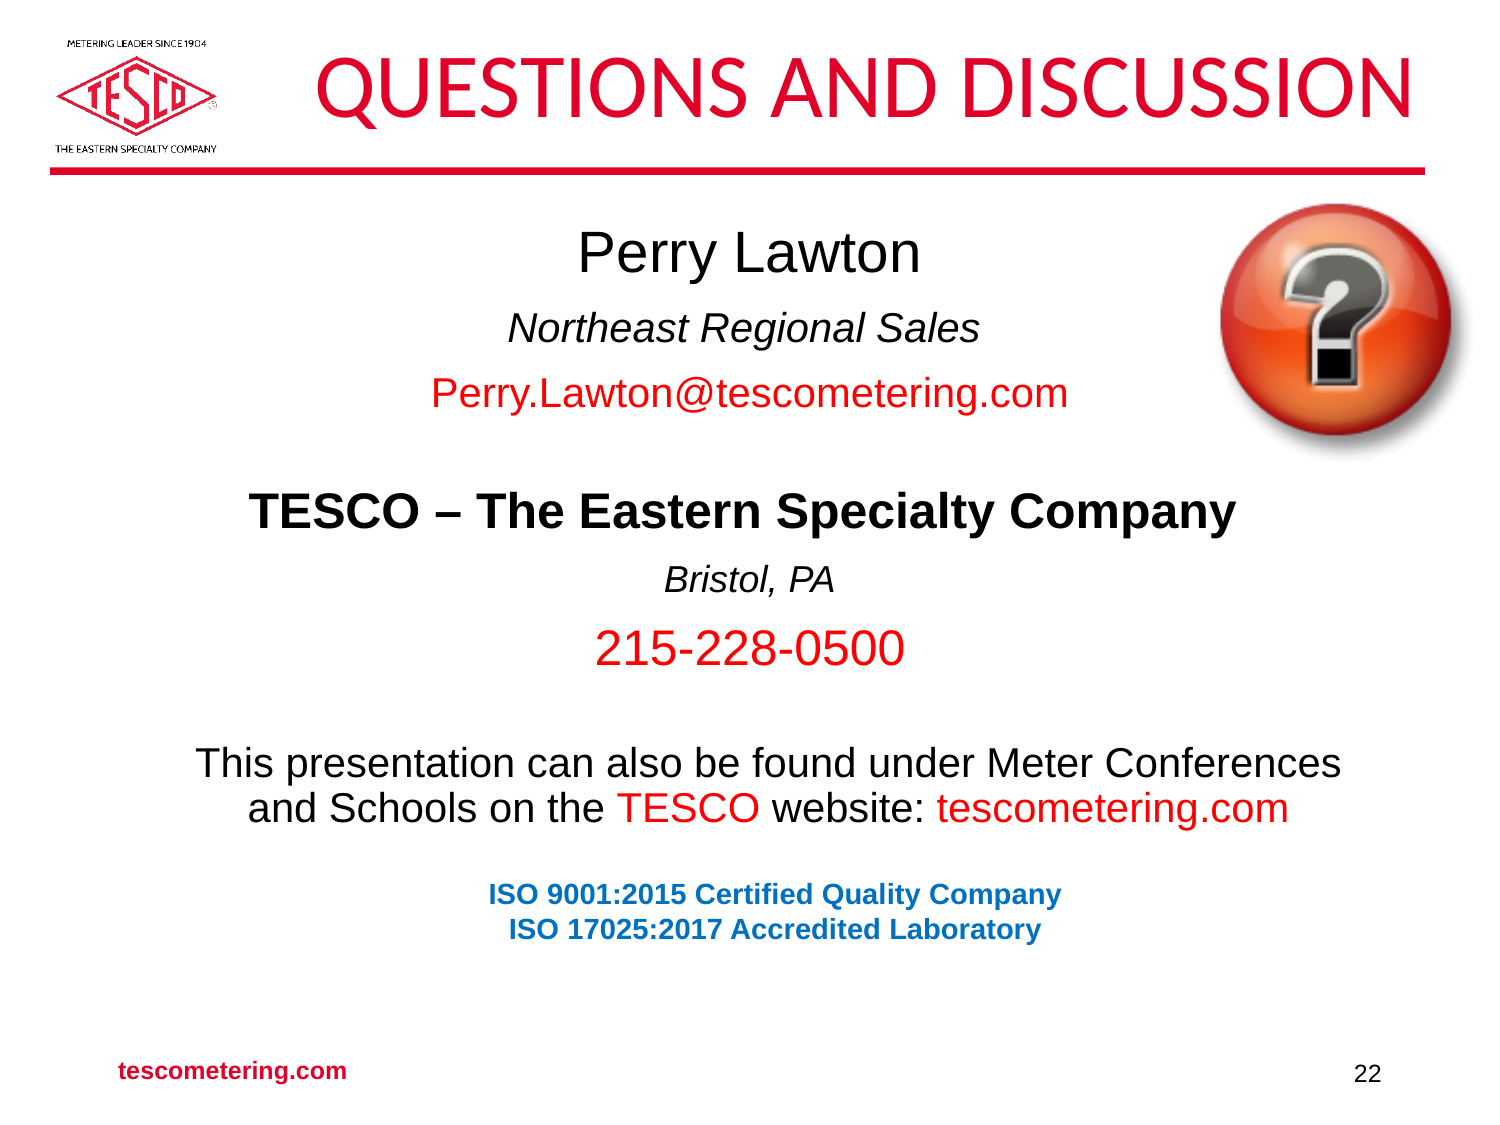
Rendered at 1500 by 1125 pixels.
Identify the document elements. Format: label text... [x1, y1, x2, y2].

picture [1212, 199, 1475, 463]
slide_number 22 [1059, 1042, 1397, 1103]
list Perry Lawton Northeast Regional Sales Perry.Lawton@tescometering.com TESCO – The Eastern Specialty Company Bristol, PA 215-228-0500 This presentation can also be found under Meter Conferences and Schools on the TESCO website: tescometering.com [103, 214, 1397, 1010]
title Questions and Discussion [249, 31, 1433, 144]
text_box ISO 9001:2015 Certified Quality Company ISO 17025:2017 Accredited Laboratory [144, 867, 1407, 953]
picture [55, 38, 217, 155]
footer tescometering.com [103, 1039, 610, 1100]
